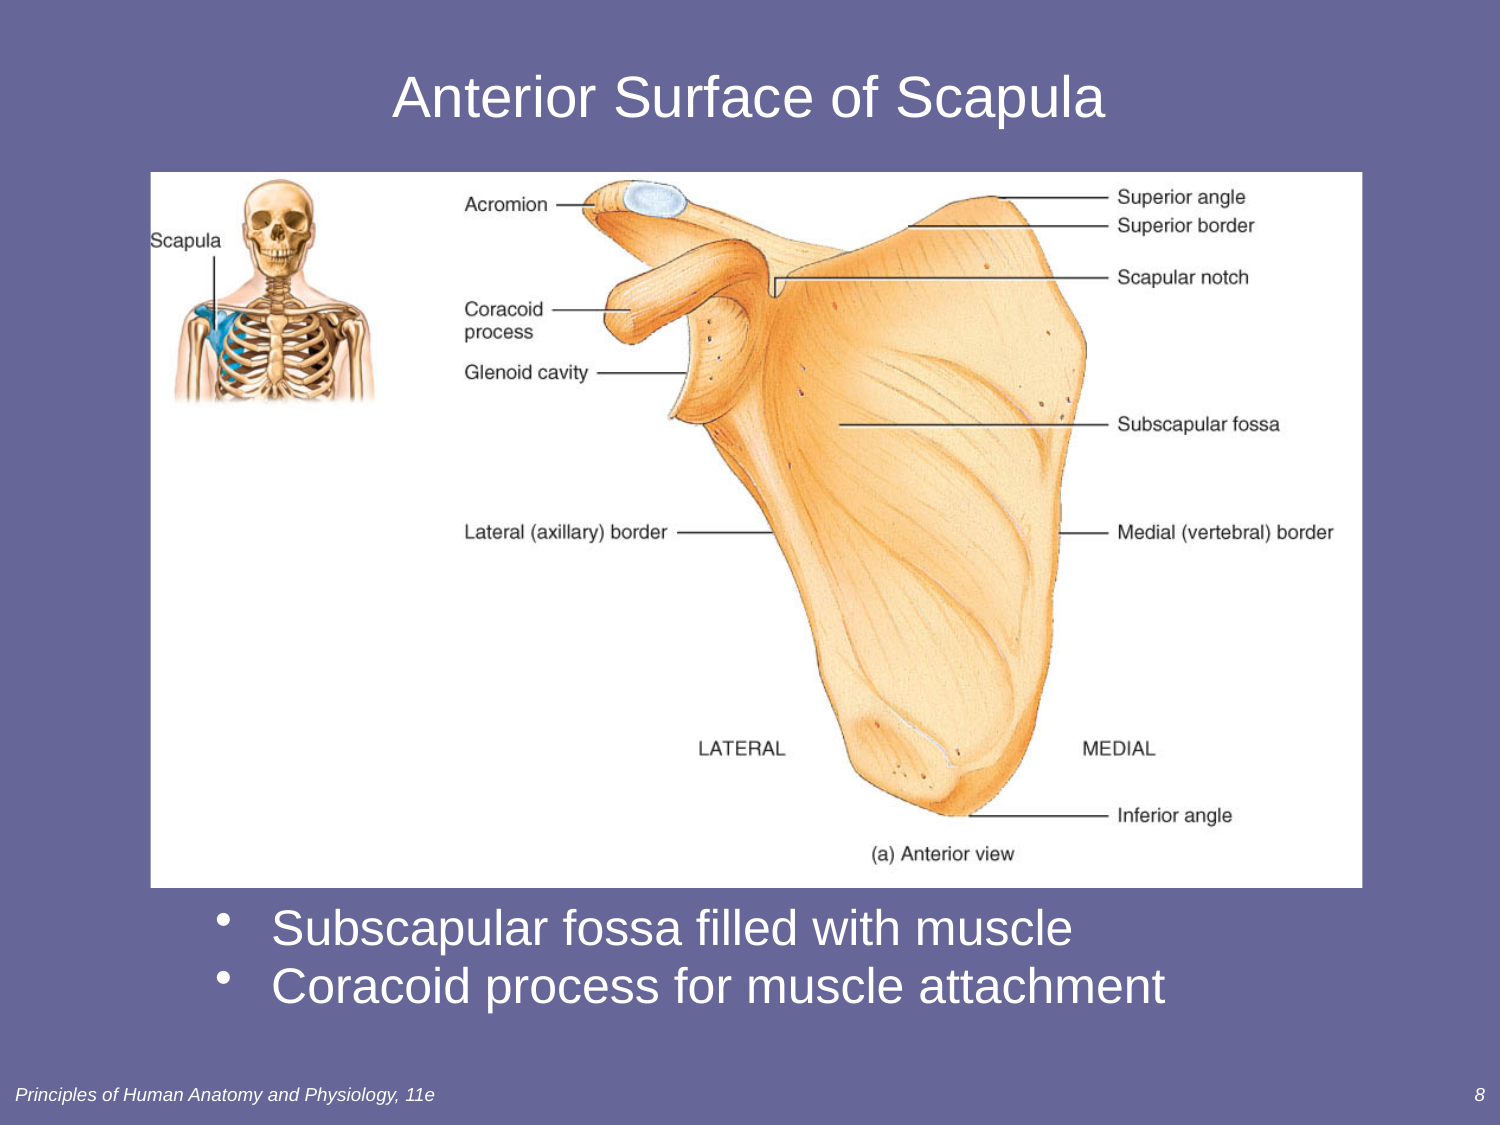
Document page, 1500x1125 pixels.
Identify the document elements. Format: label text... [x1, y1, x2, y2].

title Anterior Surface of Scapula [112, 0, 1388, 188]
list Subscapular fossa filled with muscle Coracoid process for muscle attachment [199, 899, 1376, 1088]
slide_number 8 [1299, 1074, 1500, 1125]
footer Principles of Human Anatomy and Physiology, 11e [0, 1074, 1126, 1125]
picture [150, 172, 1363, 888]
